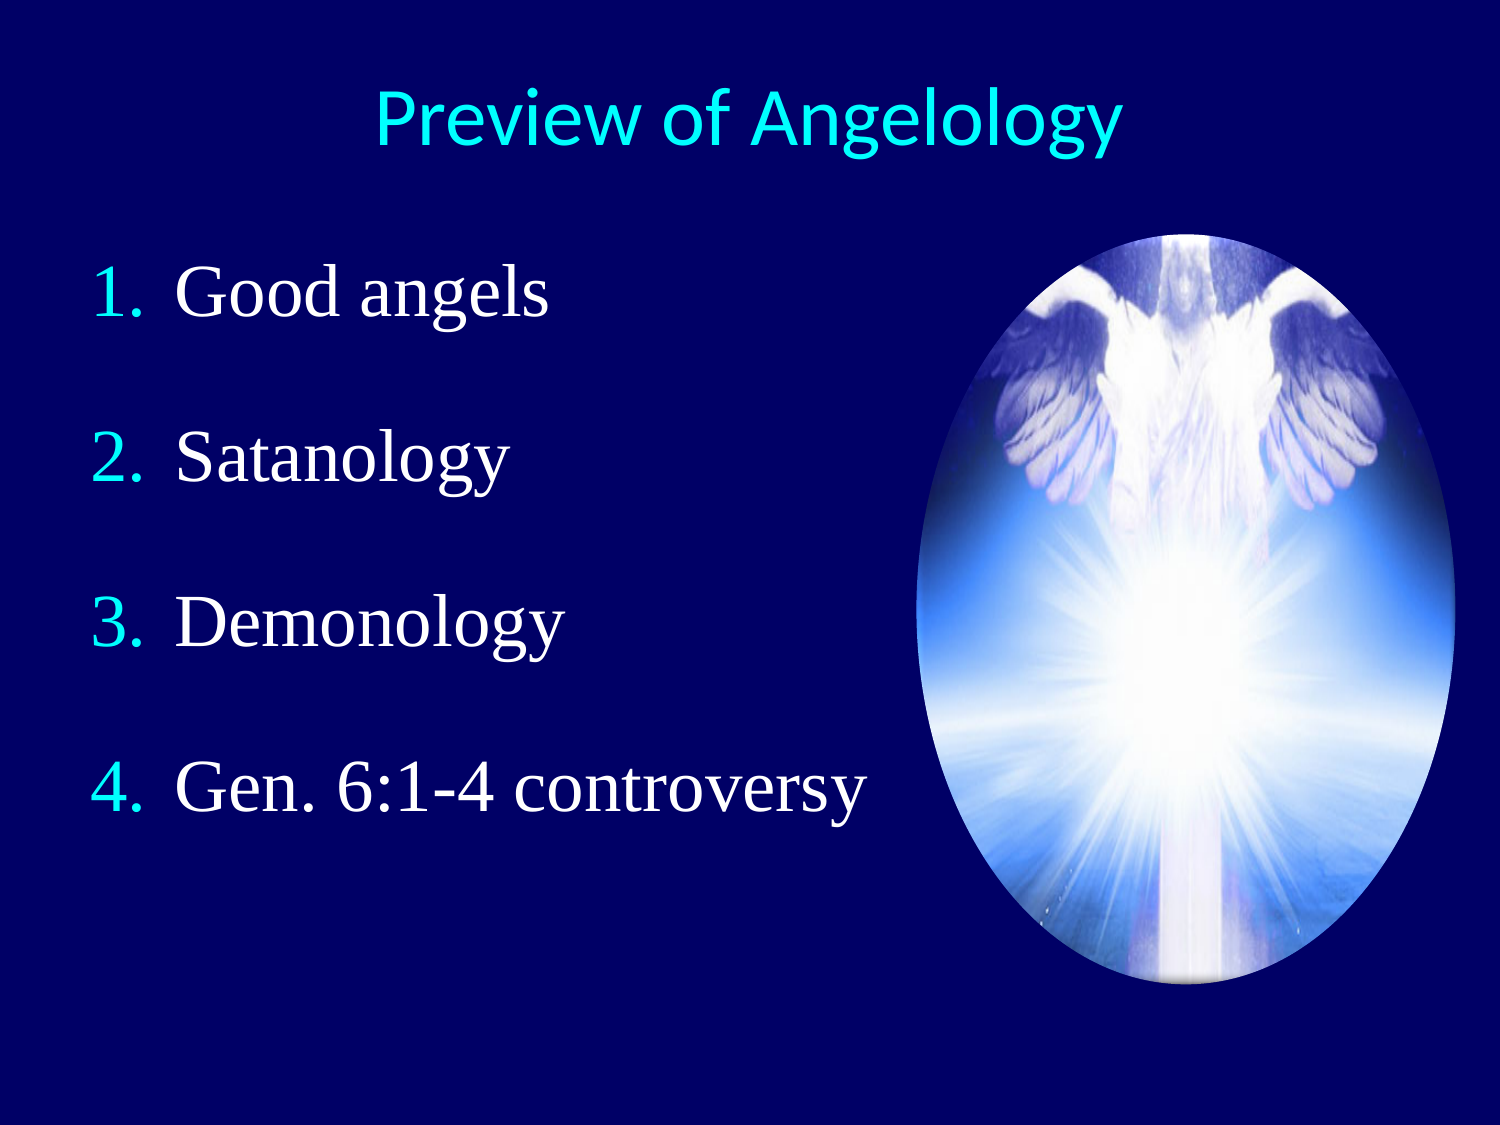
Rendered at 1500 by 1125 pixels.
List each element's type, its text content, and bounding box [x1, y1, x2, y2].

title Preview of Angelology [112, 37, 1388, 188]
picture [916, 234, 1456, 985]
list Good angels Satanology Demonology Gen. 6:1-4 controversy [74, 234, 901, 995]
